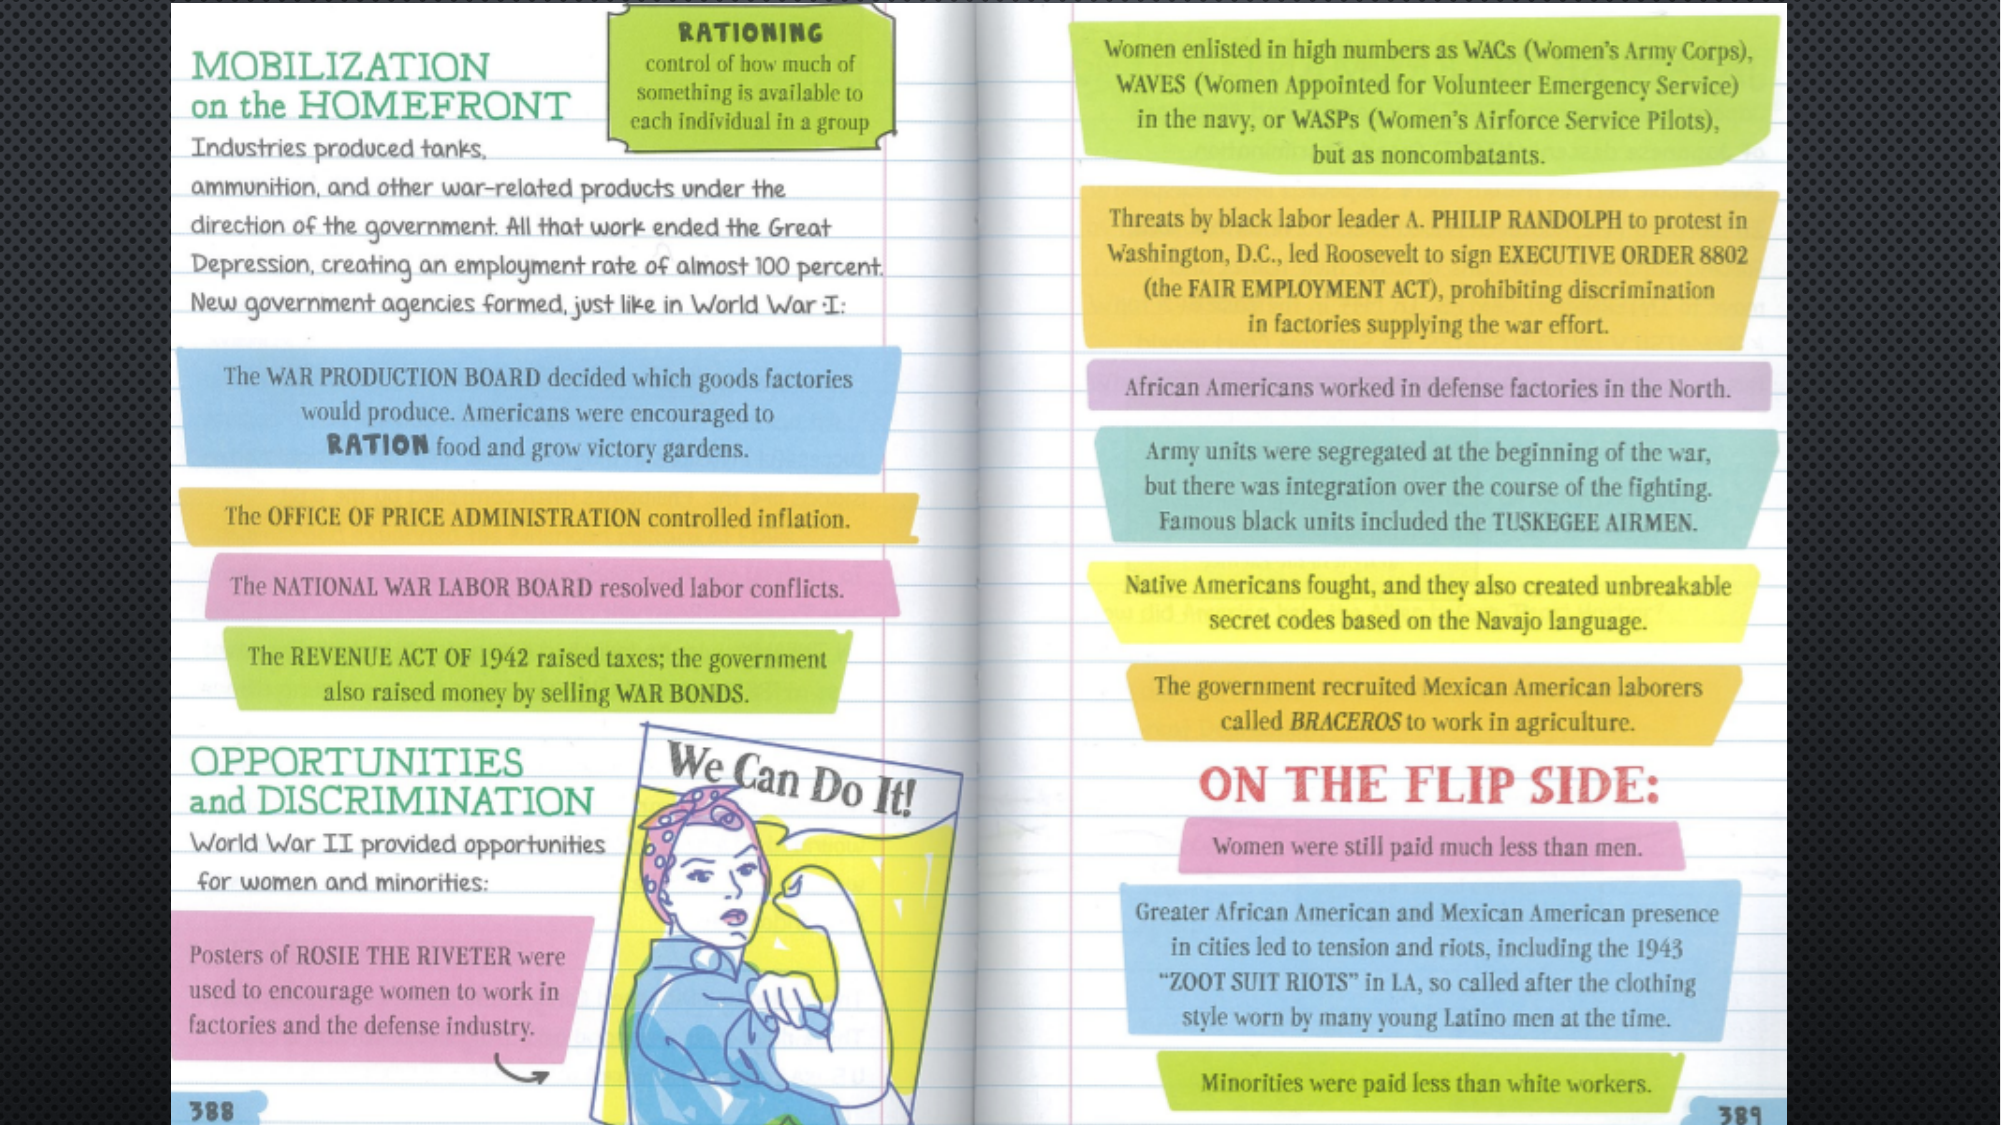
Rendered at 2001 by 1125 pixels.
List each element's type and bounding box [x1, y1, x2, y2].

picture [170, 3, 1788, 1125]
